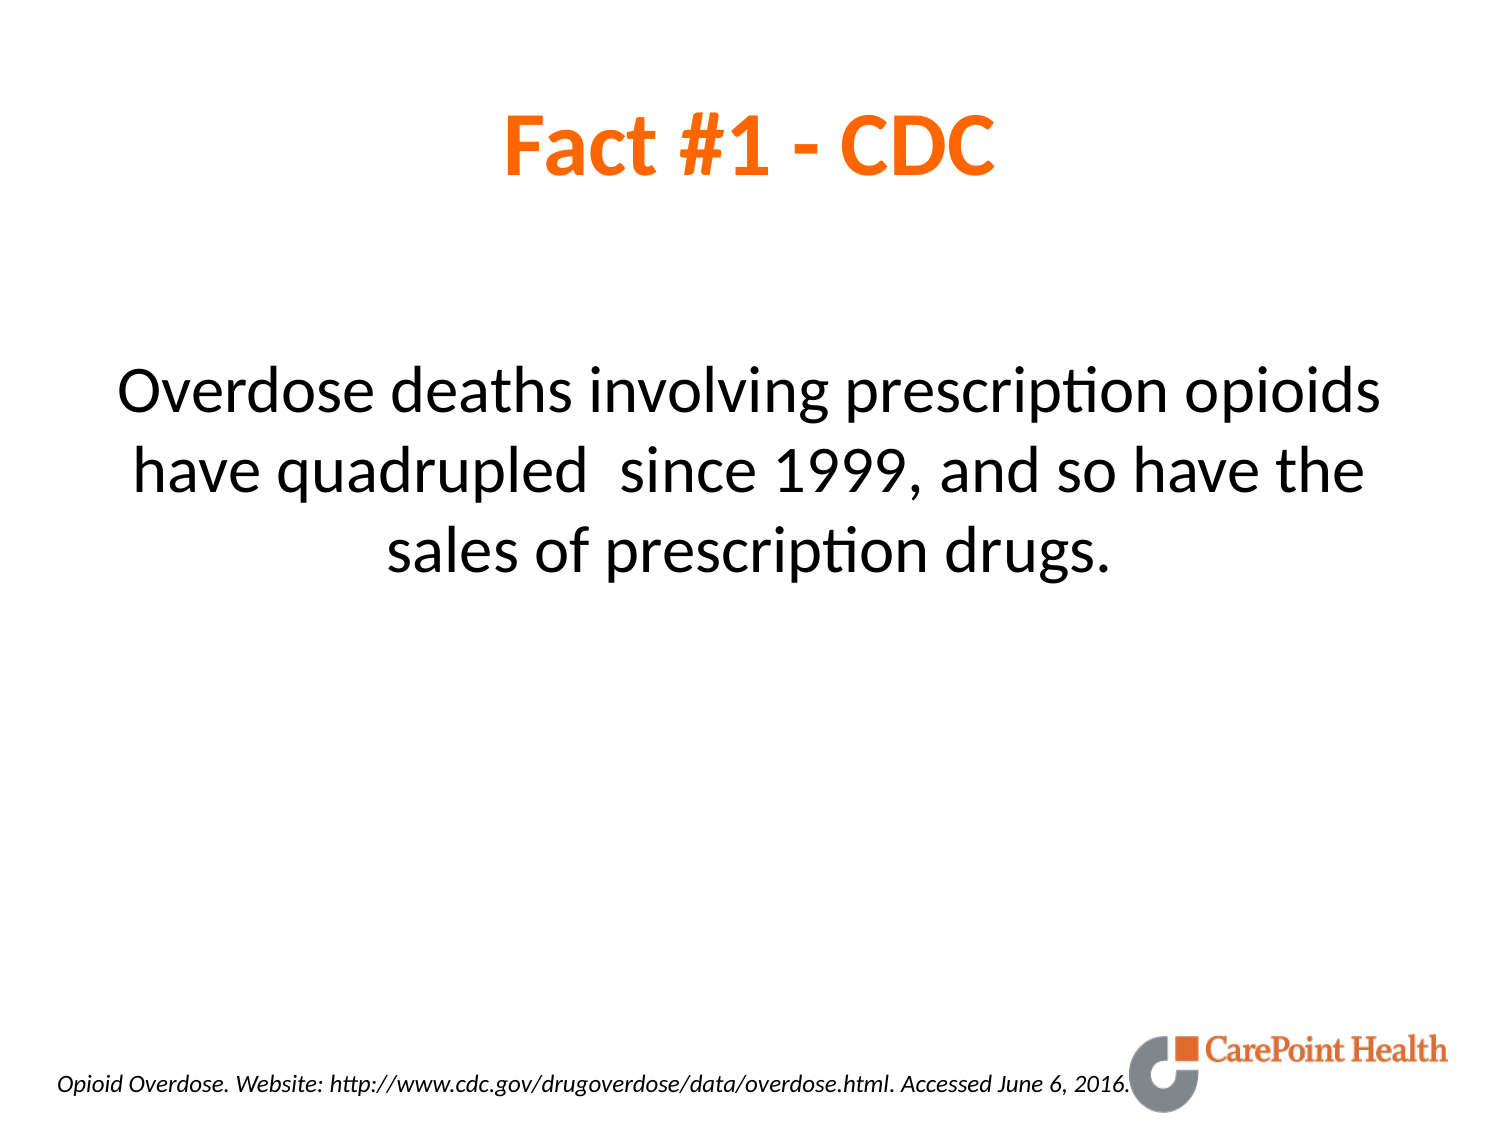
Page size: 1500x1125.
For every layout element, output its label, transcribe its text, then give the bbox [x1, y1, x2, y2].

picture [1121, 1024, 1486, 1116]
text_box Opioid Overdose. Website: http://www.cdc.gov/drugoverdose/data/overdose.html. Accessed June 6, 2016. [42, 1059, 1116, 1105]
title Fact #1 - CDC [75, 45, 1425, 233]
list Overdose deaths involving prescription opioids have quadrupled since 1999, and so have the sales of prescription drugs. [75, 337, 1425, 1005]
